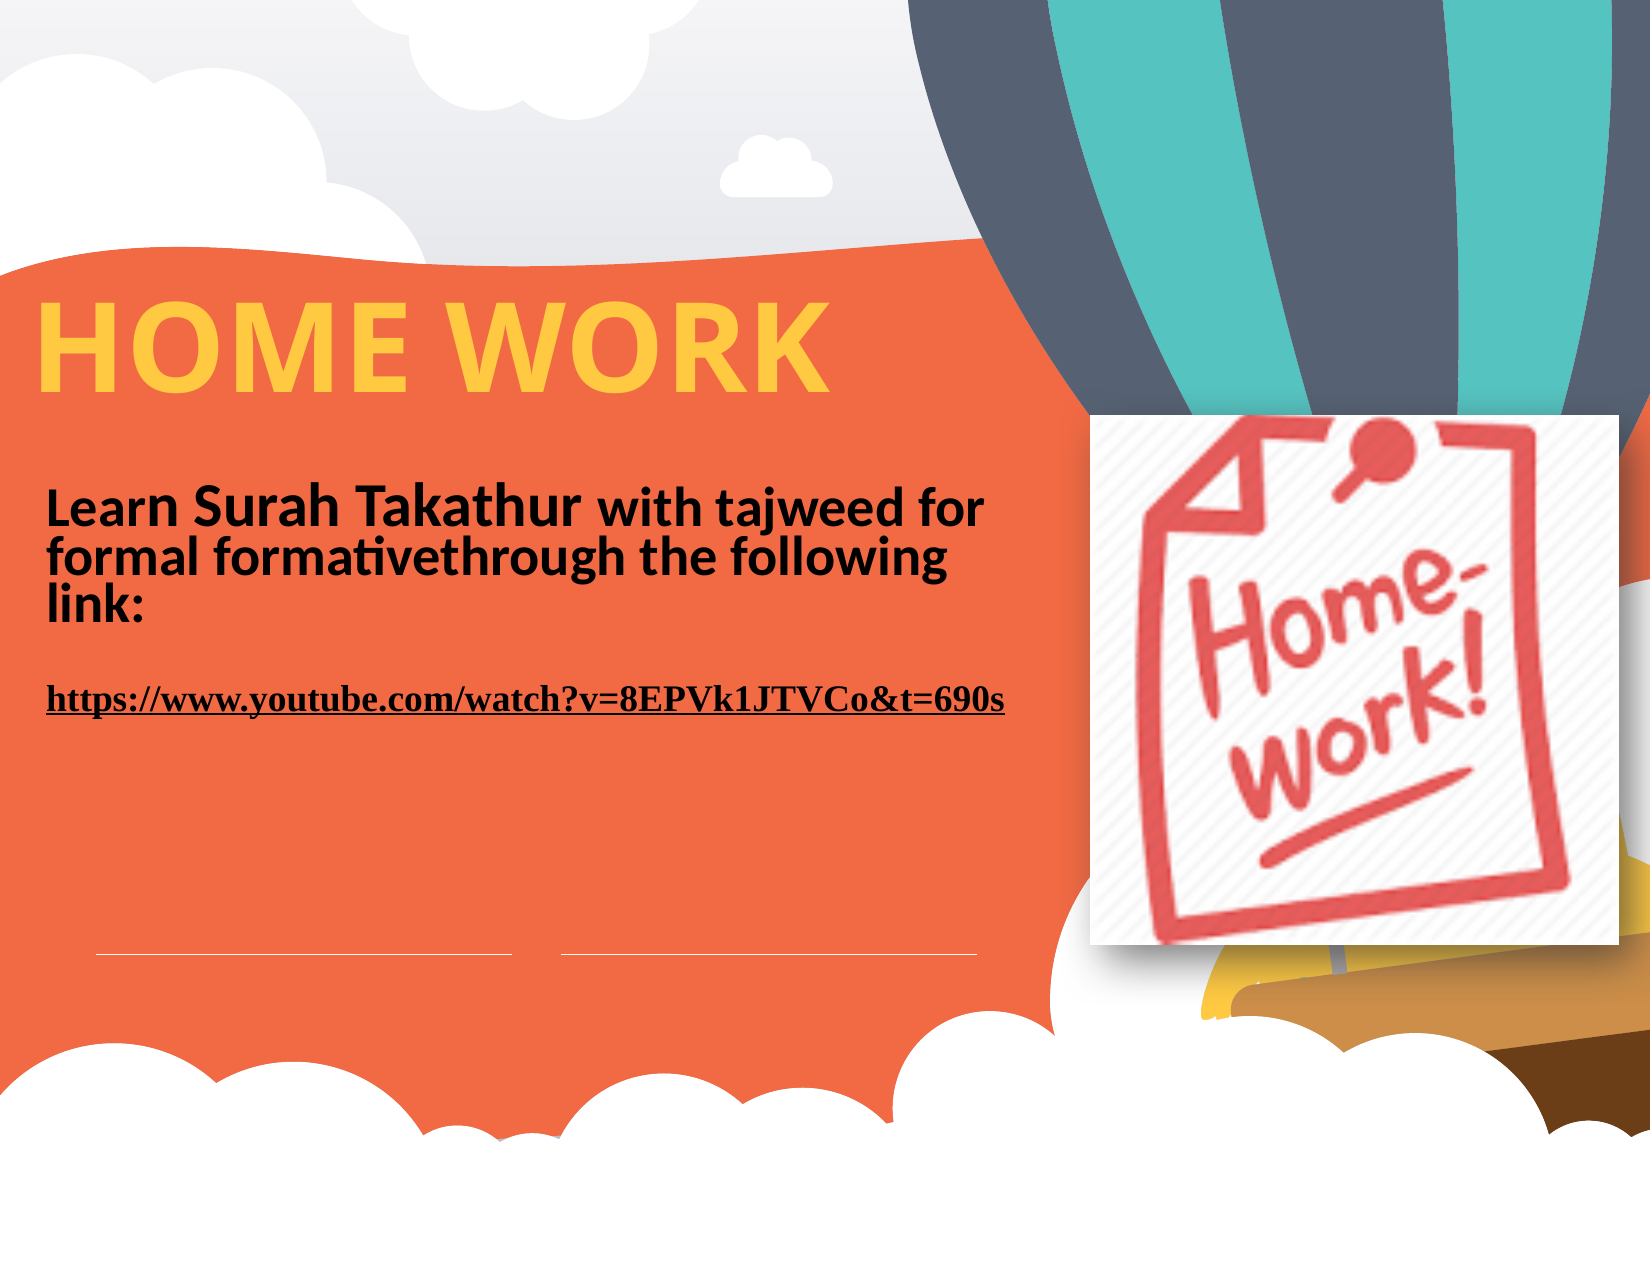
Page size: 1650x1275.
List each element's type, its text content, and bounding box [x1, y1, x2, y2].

list HOME WORK [0, 244, 936, 478]
picture [1089, 415, 1619, 945]
list Learn Surah Takathur with tajweed for formal formativethrough the following link: https://www.youtube.com/watch?v=8EPVk1JTVCo&t=690s [31, 477, 1042, 579]
